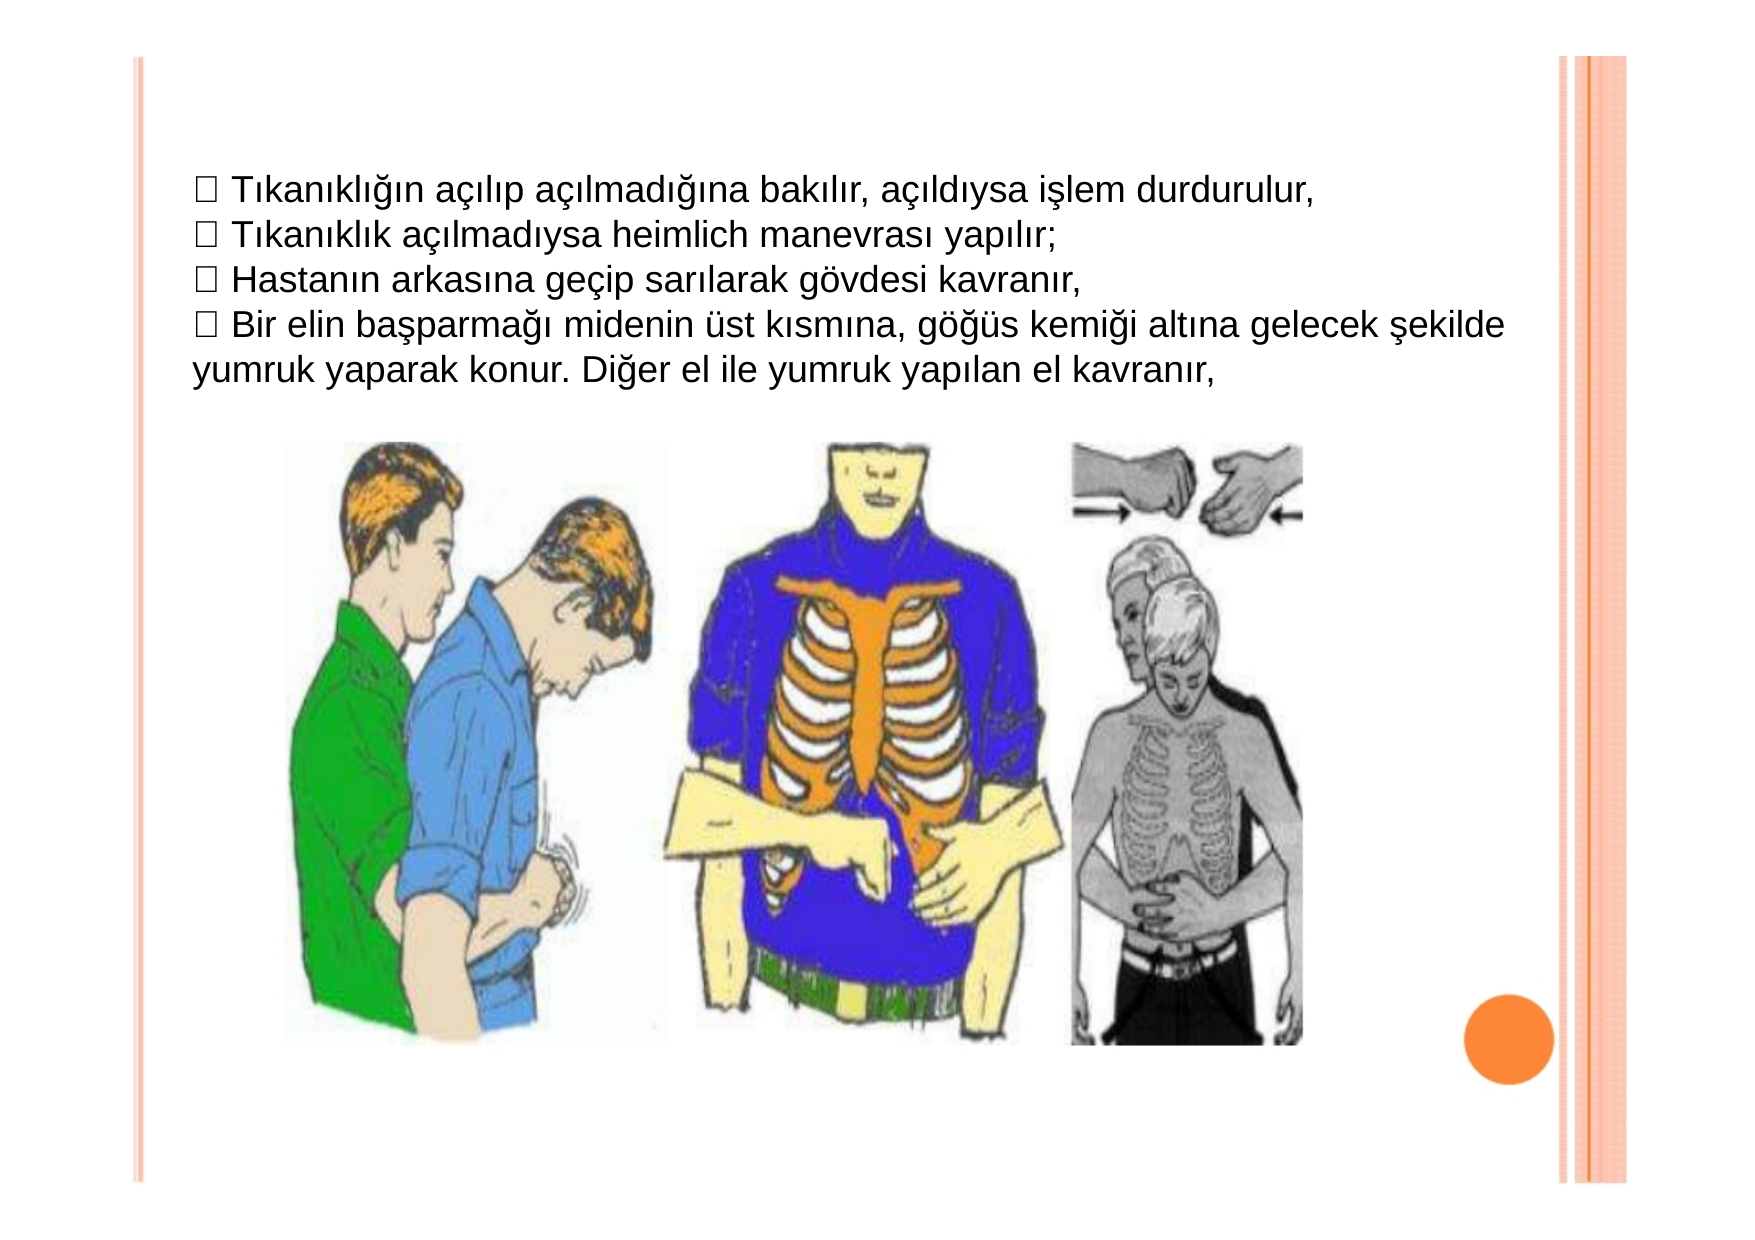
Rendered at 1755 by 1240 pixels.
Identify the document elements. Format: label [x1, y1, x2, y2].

picture [126, 56, 1633, 1185]
